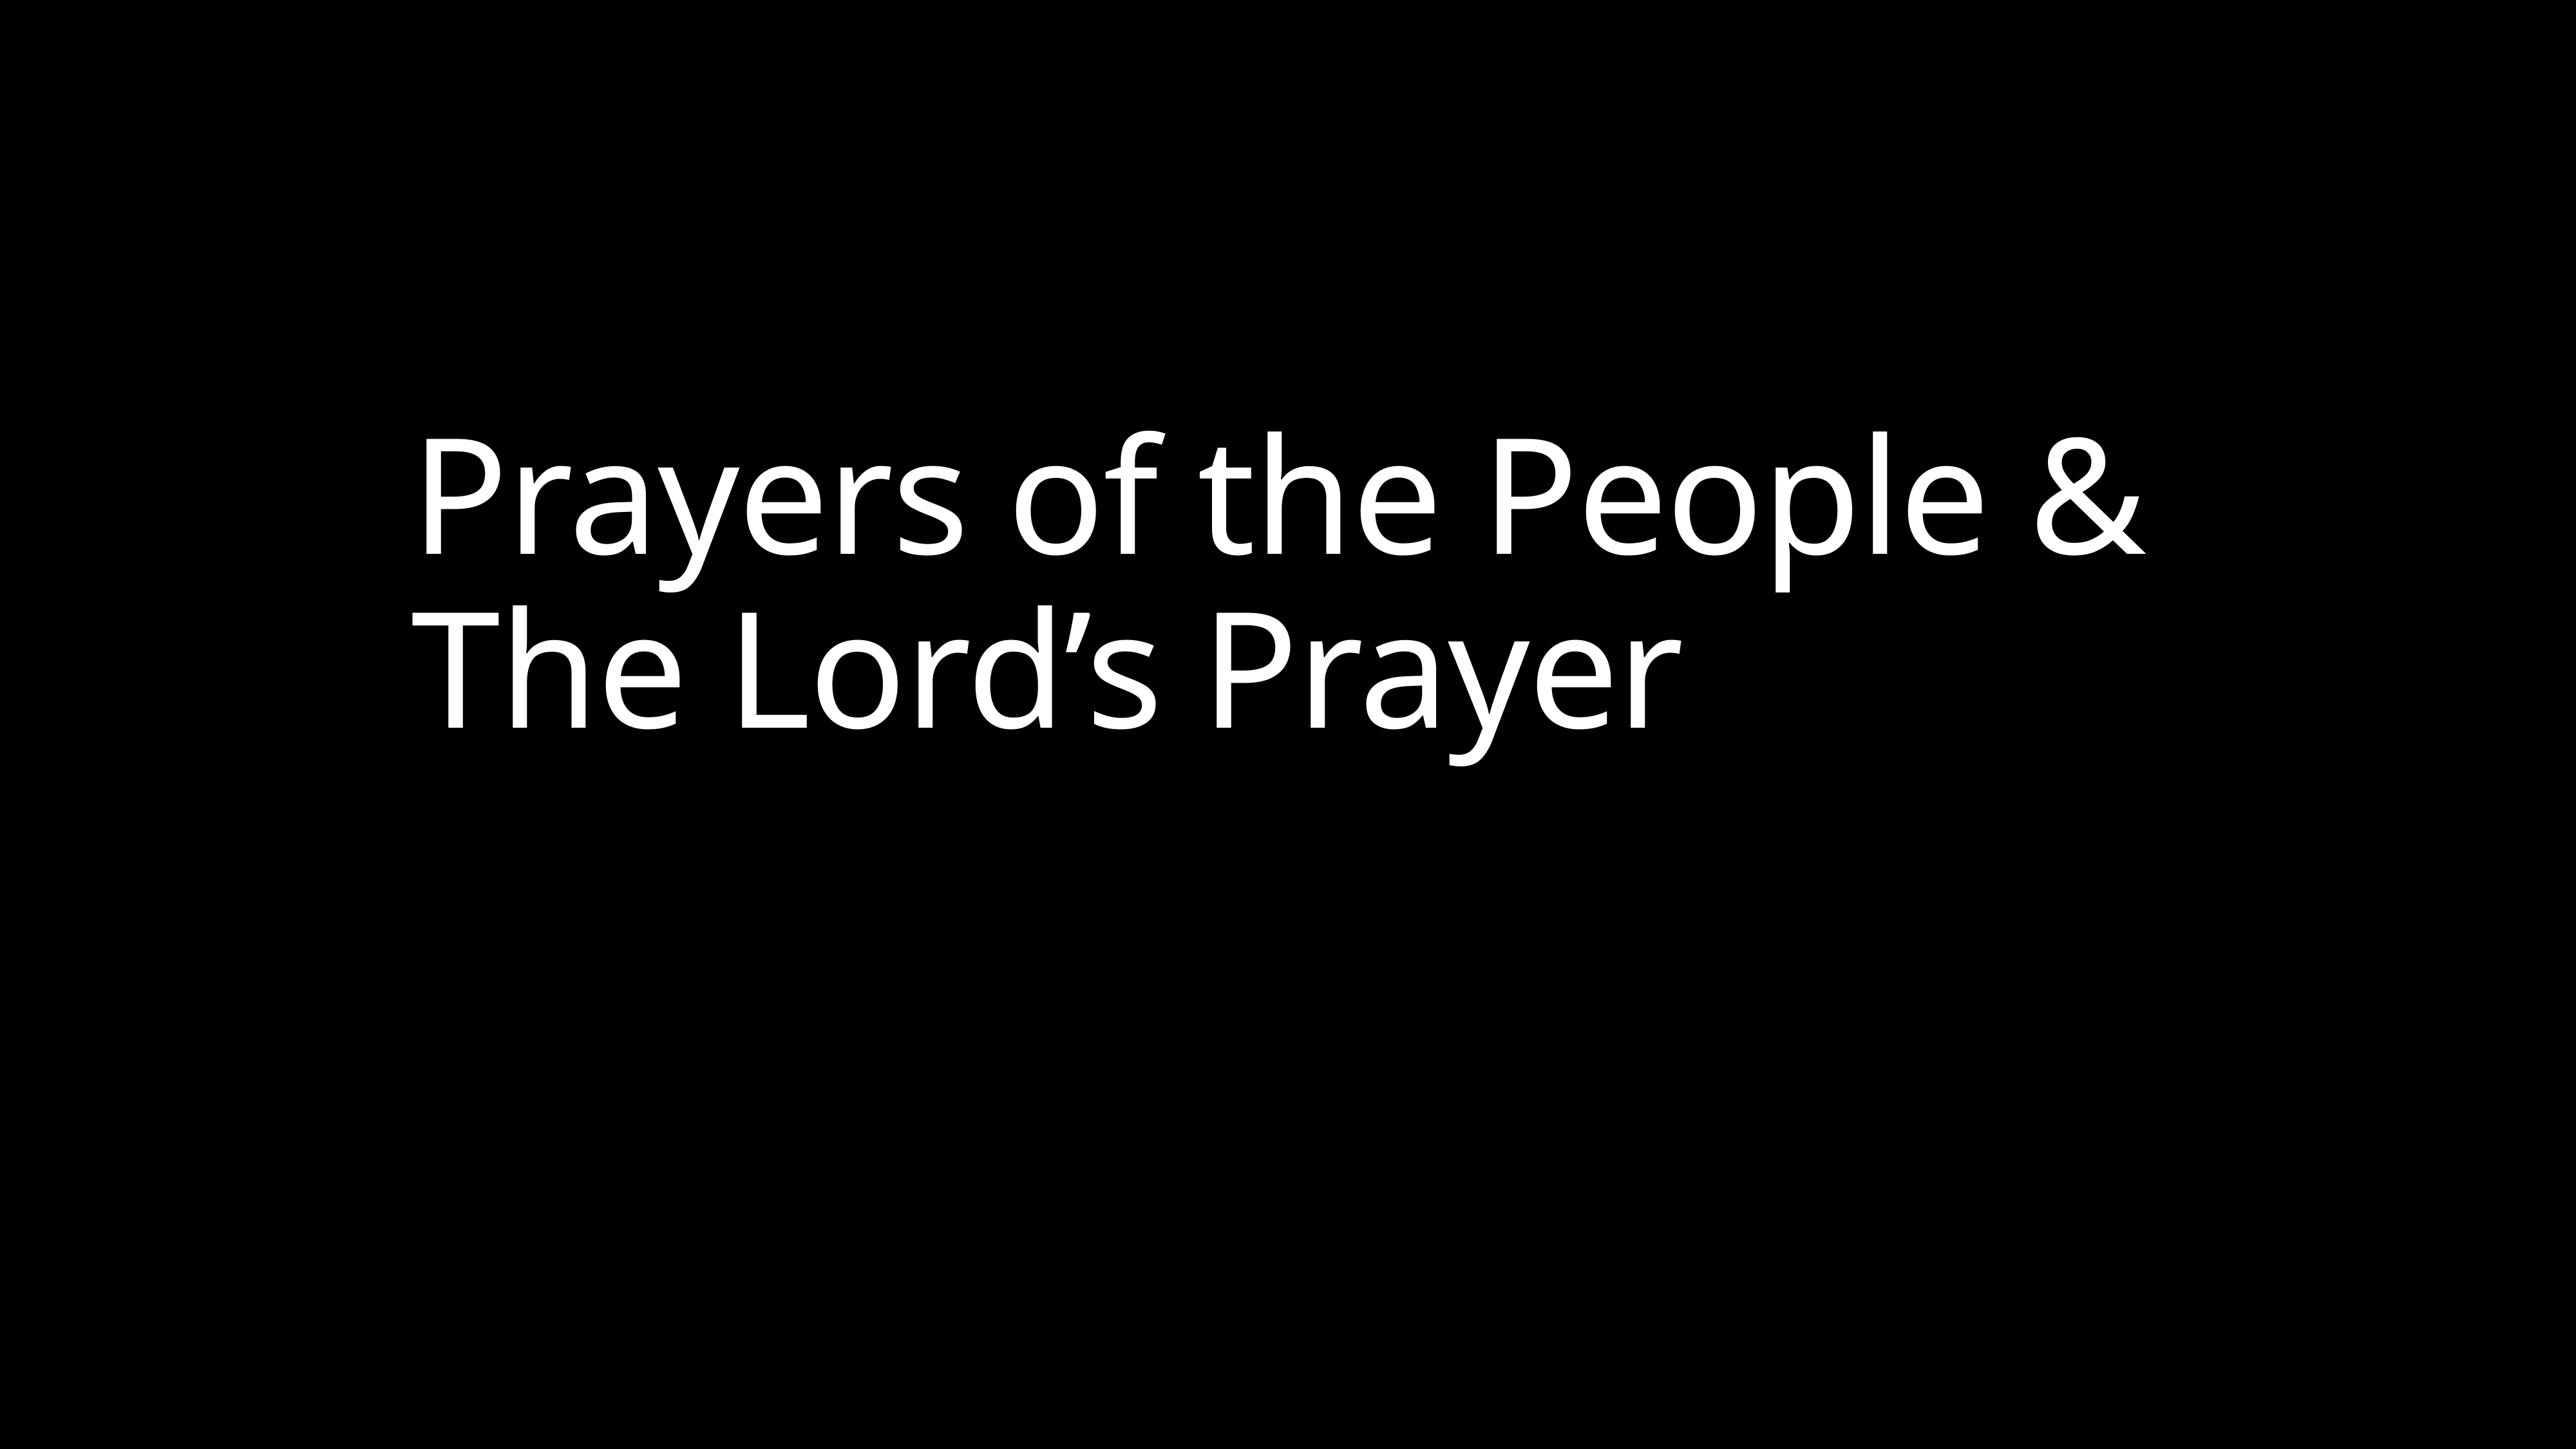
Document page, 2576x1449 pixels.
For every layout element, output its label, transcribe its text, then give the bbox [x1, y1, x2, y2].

title Prayers of the People & The Lord’s Prayer [406, 276, 2449, 769]
